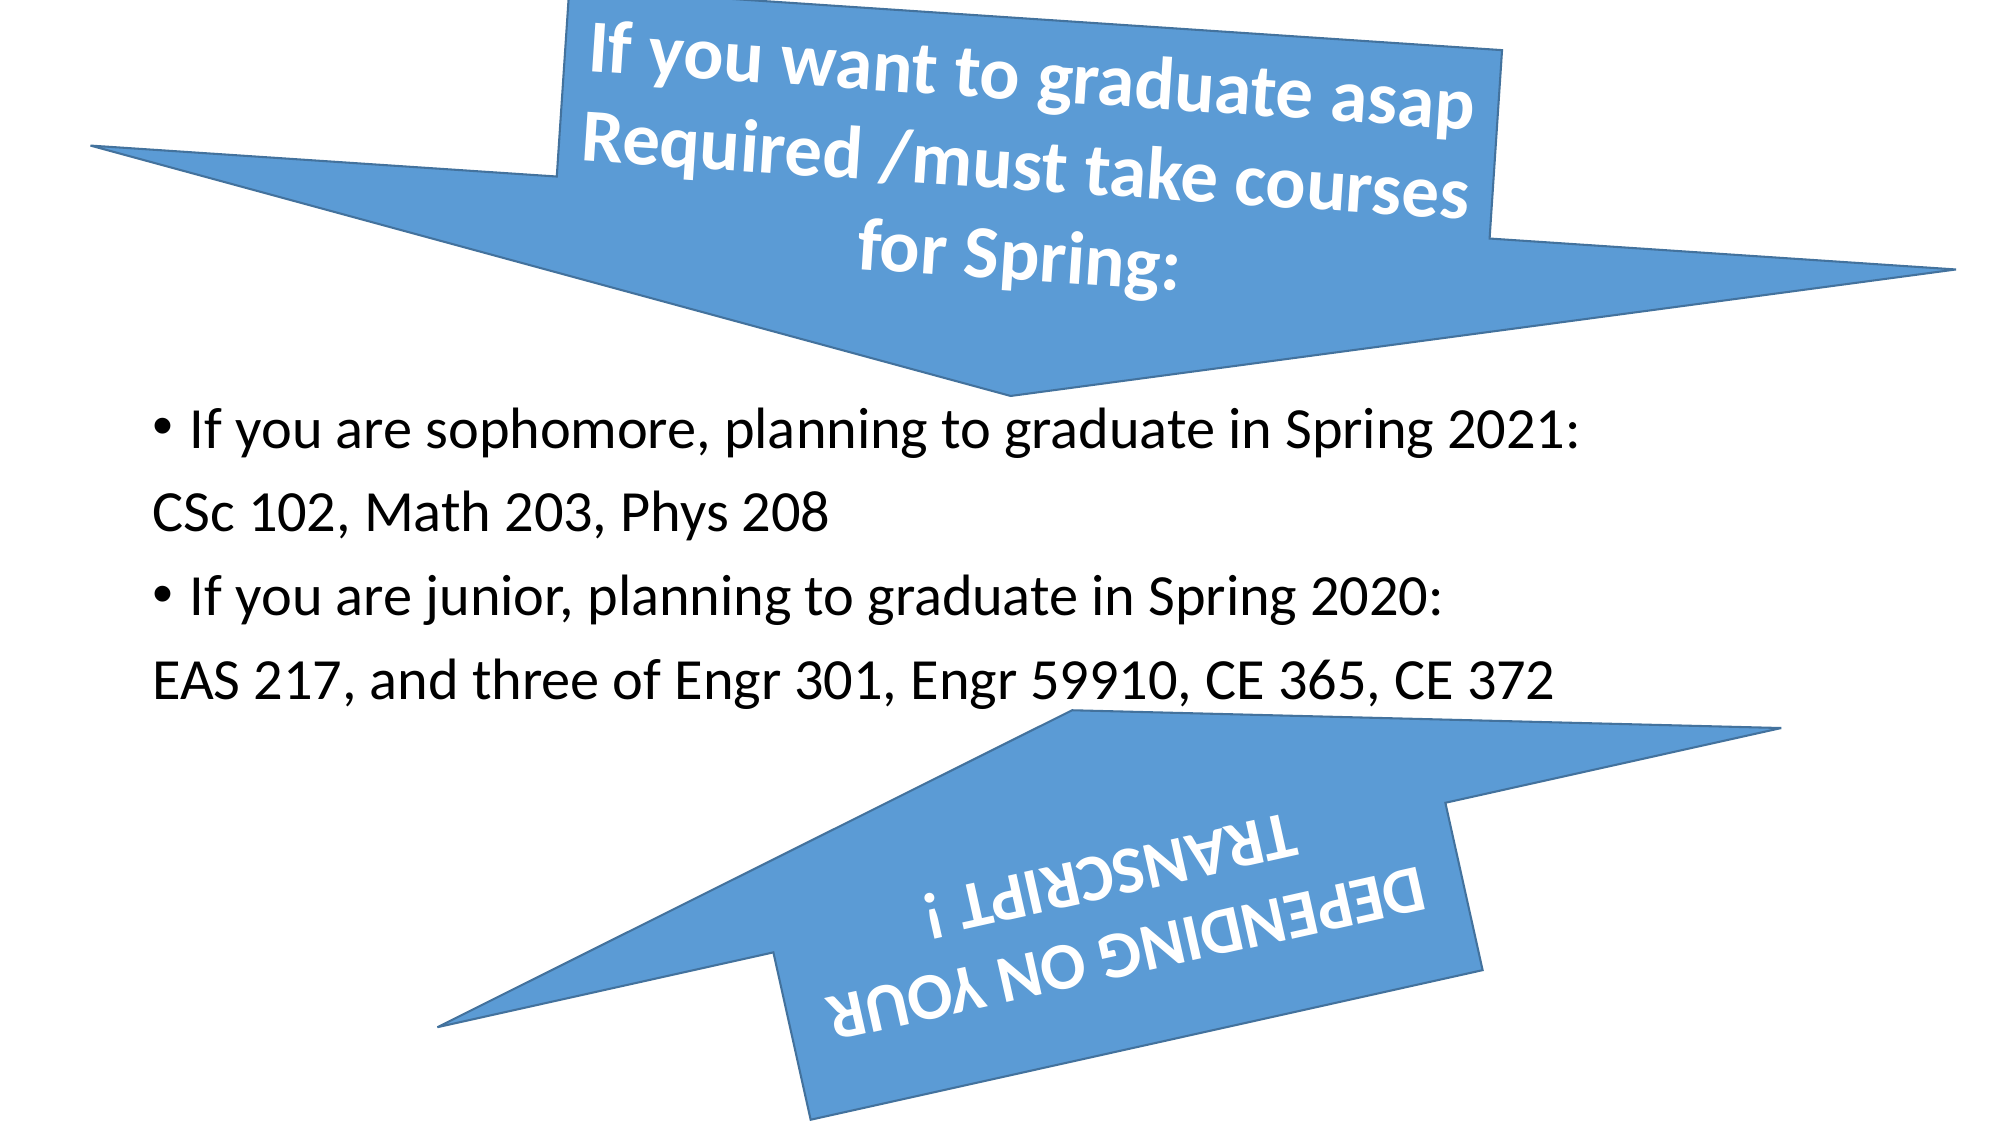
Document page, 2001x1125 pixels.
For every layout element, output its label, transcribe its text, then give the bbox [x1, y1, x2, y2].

list If you are sophomore, planning to graduate in Spring 2021: CSc 102, Math 203, Phys 208 If you are junior, planning to graduate in Spring 2020: EAS 217, and three of Engr 301, Engr 59910, CE 365, CE 372 [137, 299, 1863, 1014]
text_box If you want to graduate asap Required /must take courses for Spring: [90, 0, 1957, 398]
text_box DEPENDING ON YOUR TRANSCRIPT ! [436, 709, 1782, 1121]
